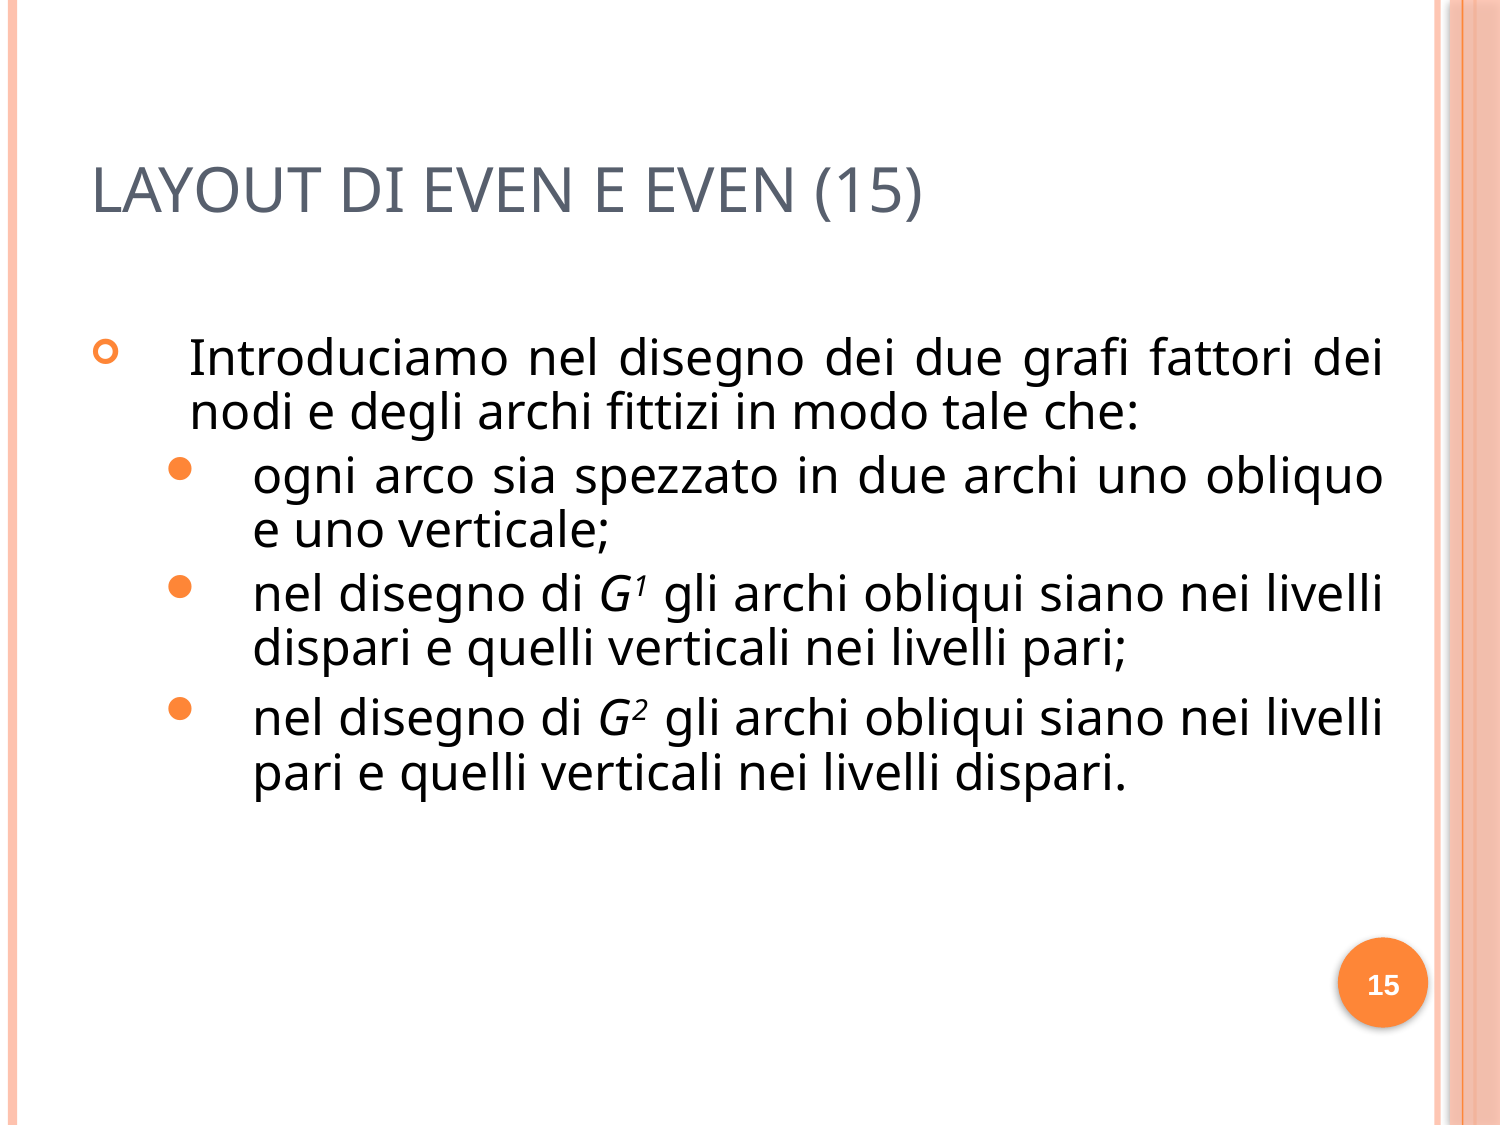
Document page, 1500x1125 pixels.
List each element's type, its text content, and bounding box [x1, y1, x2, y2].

title Layout di Even e Even (15) [75, 45, 1300, 233]
list Introduciamo nel disegno dei due grafi fattori dei nodi e degli archi fittizi in modo tale che: ogni arco sia spezzato in due archi uno obliquo e uno verticale; nel disegno di G1 gli archi obliqui siano nei livelli dispari e quelli verticali nei livelli pari; nel disegno di G2 gli archi obliqui siano nei livelli pari e quelli verticali nei livelli dispari. [74, 324, 1401, 626]
slide_number 40 [1333, 940, 1434, 1026]
